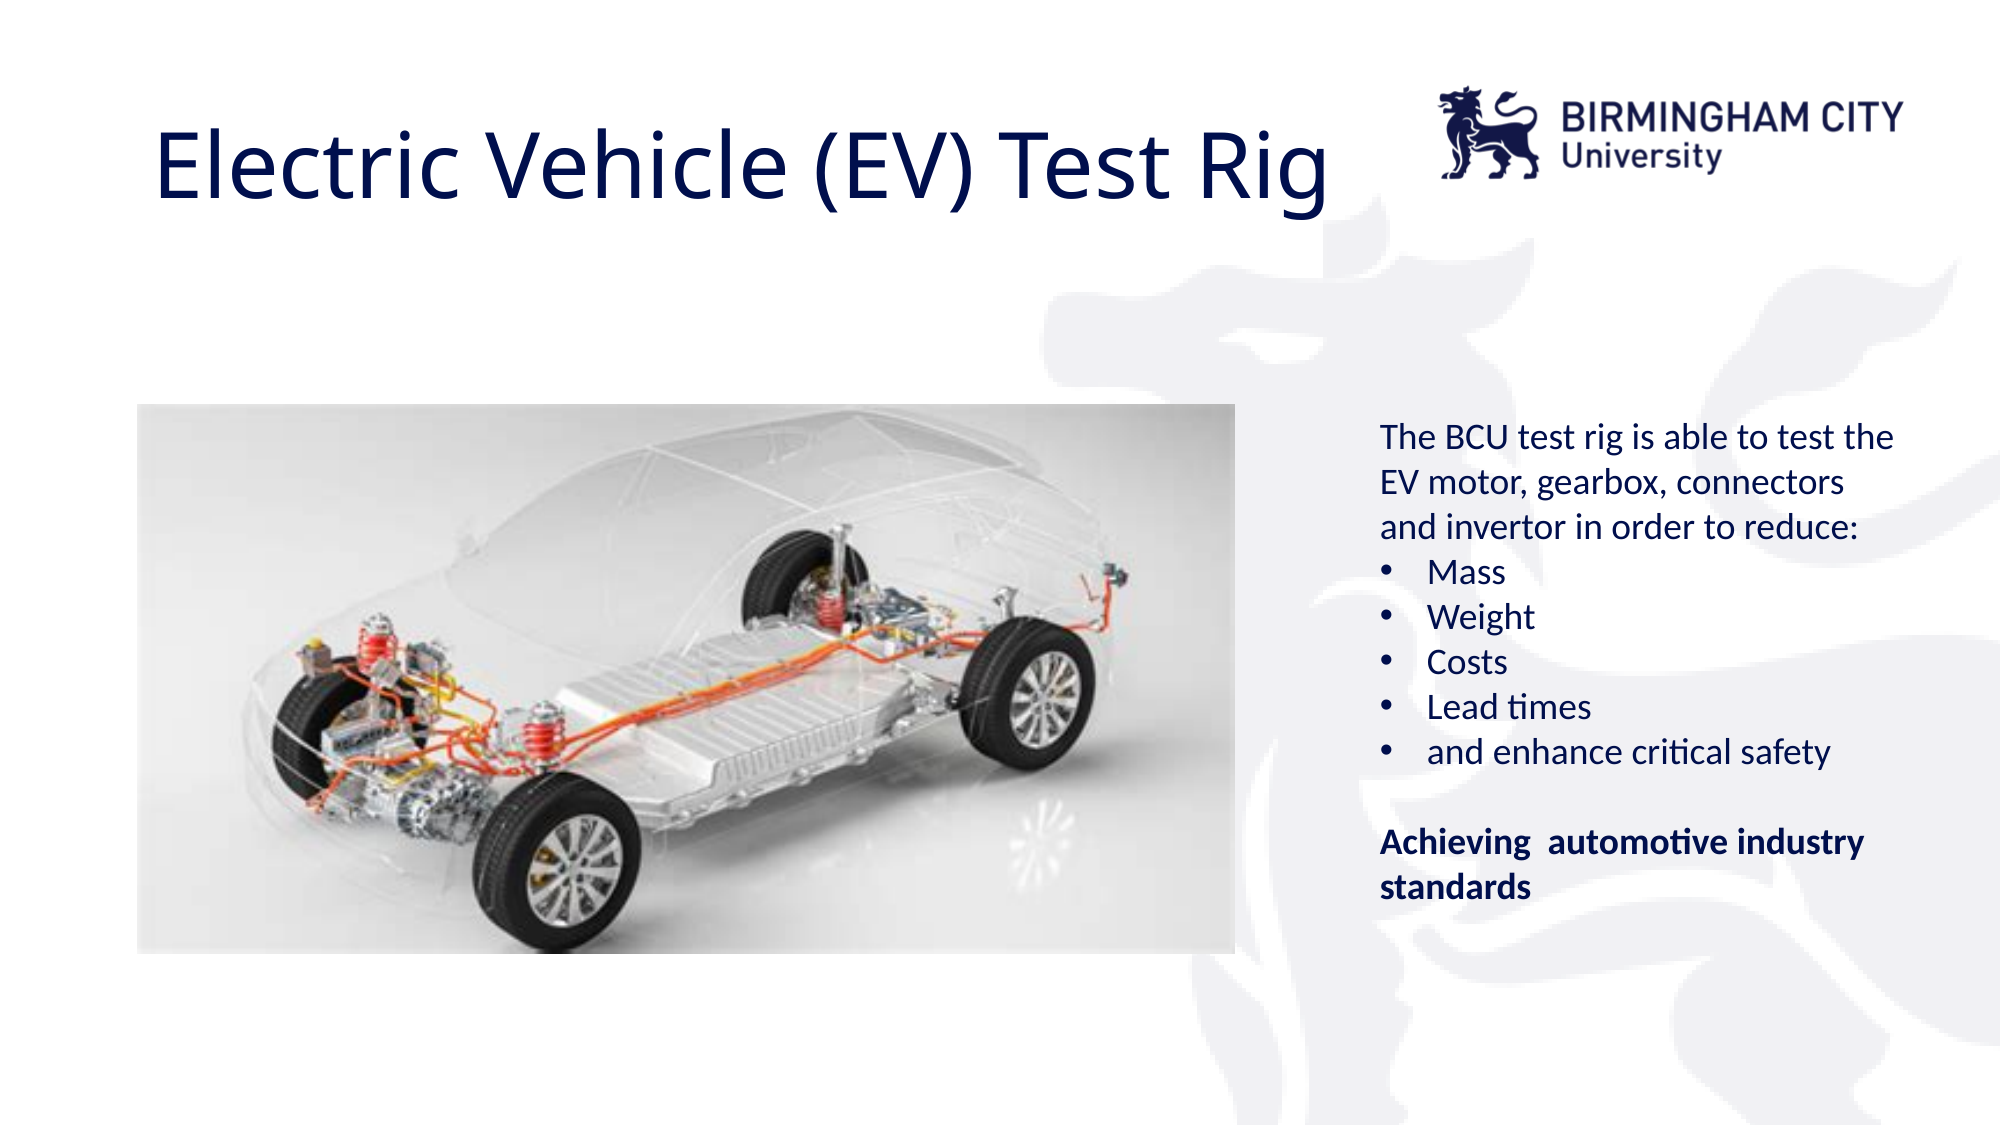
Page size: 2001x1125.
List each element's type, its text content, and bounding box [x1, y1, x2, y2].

text_box The BCU test rig is able to test the EV motor, gearbox, connectors and invertor in order to reduce: Mass Weight Costs Lead times and enhance critical safety Achieving automotive industry standards [1365, 404, 1918, 915]
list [137, 404, 1235, 954]
picture [1378, 48, 1980, 222]
title Electric Vehicle (EV) Test Rig [137, 59, 1863, 278]
